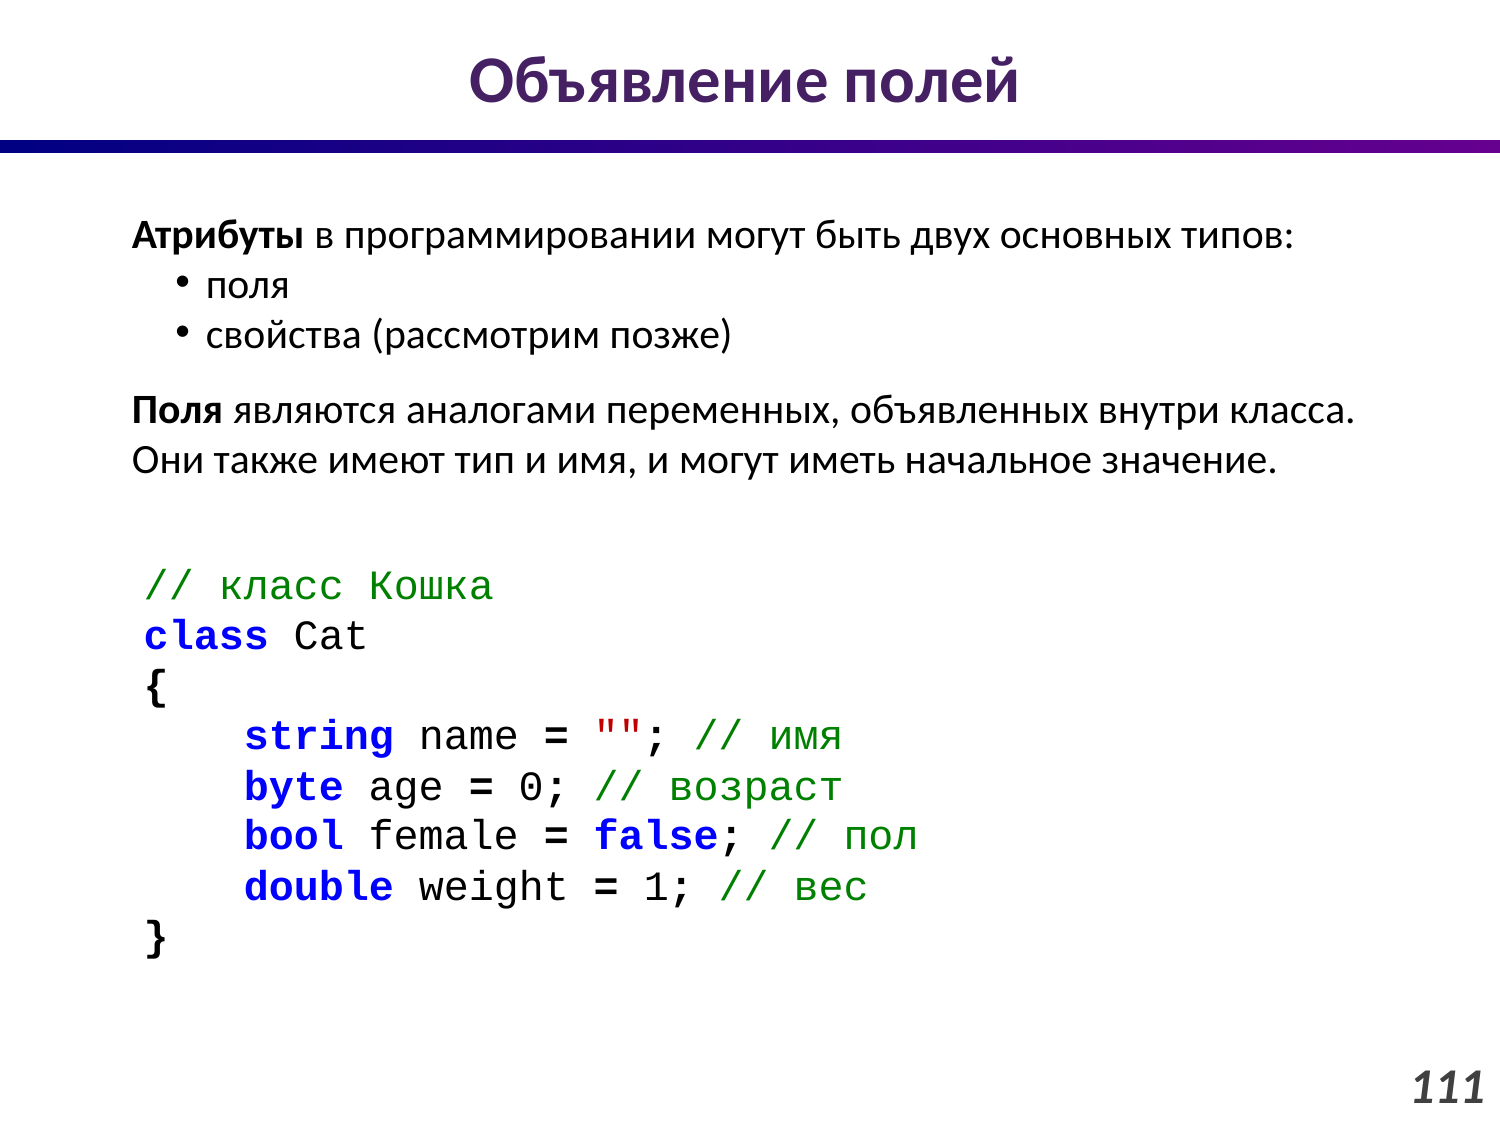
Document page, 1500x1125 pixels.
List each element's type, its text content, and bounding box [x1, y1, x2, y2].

slide_number 111 [1359, 1042, 1500, 1125]
text_box Атрибуты в программировании могут быть двух основных типов: поля свойства (рассмотрим позже) Поля являются аналогами переменных, объявленных внутри класса. Они также имеют тип и имя, и могут иметь начальное значение. [117, 199, 1372, 489]
text_box // класс Кошка class Cat { string name = ""; // имя byte age = 0; // возраст bool female = false; // пол double weight = 1; // вес } [128, 550, 1372, 966]
title Объявление полей [70, 0, 1421, 153]
